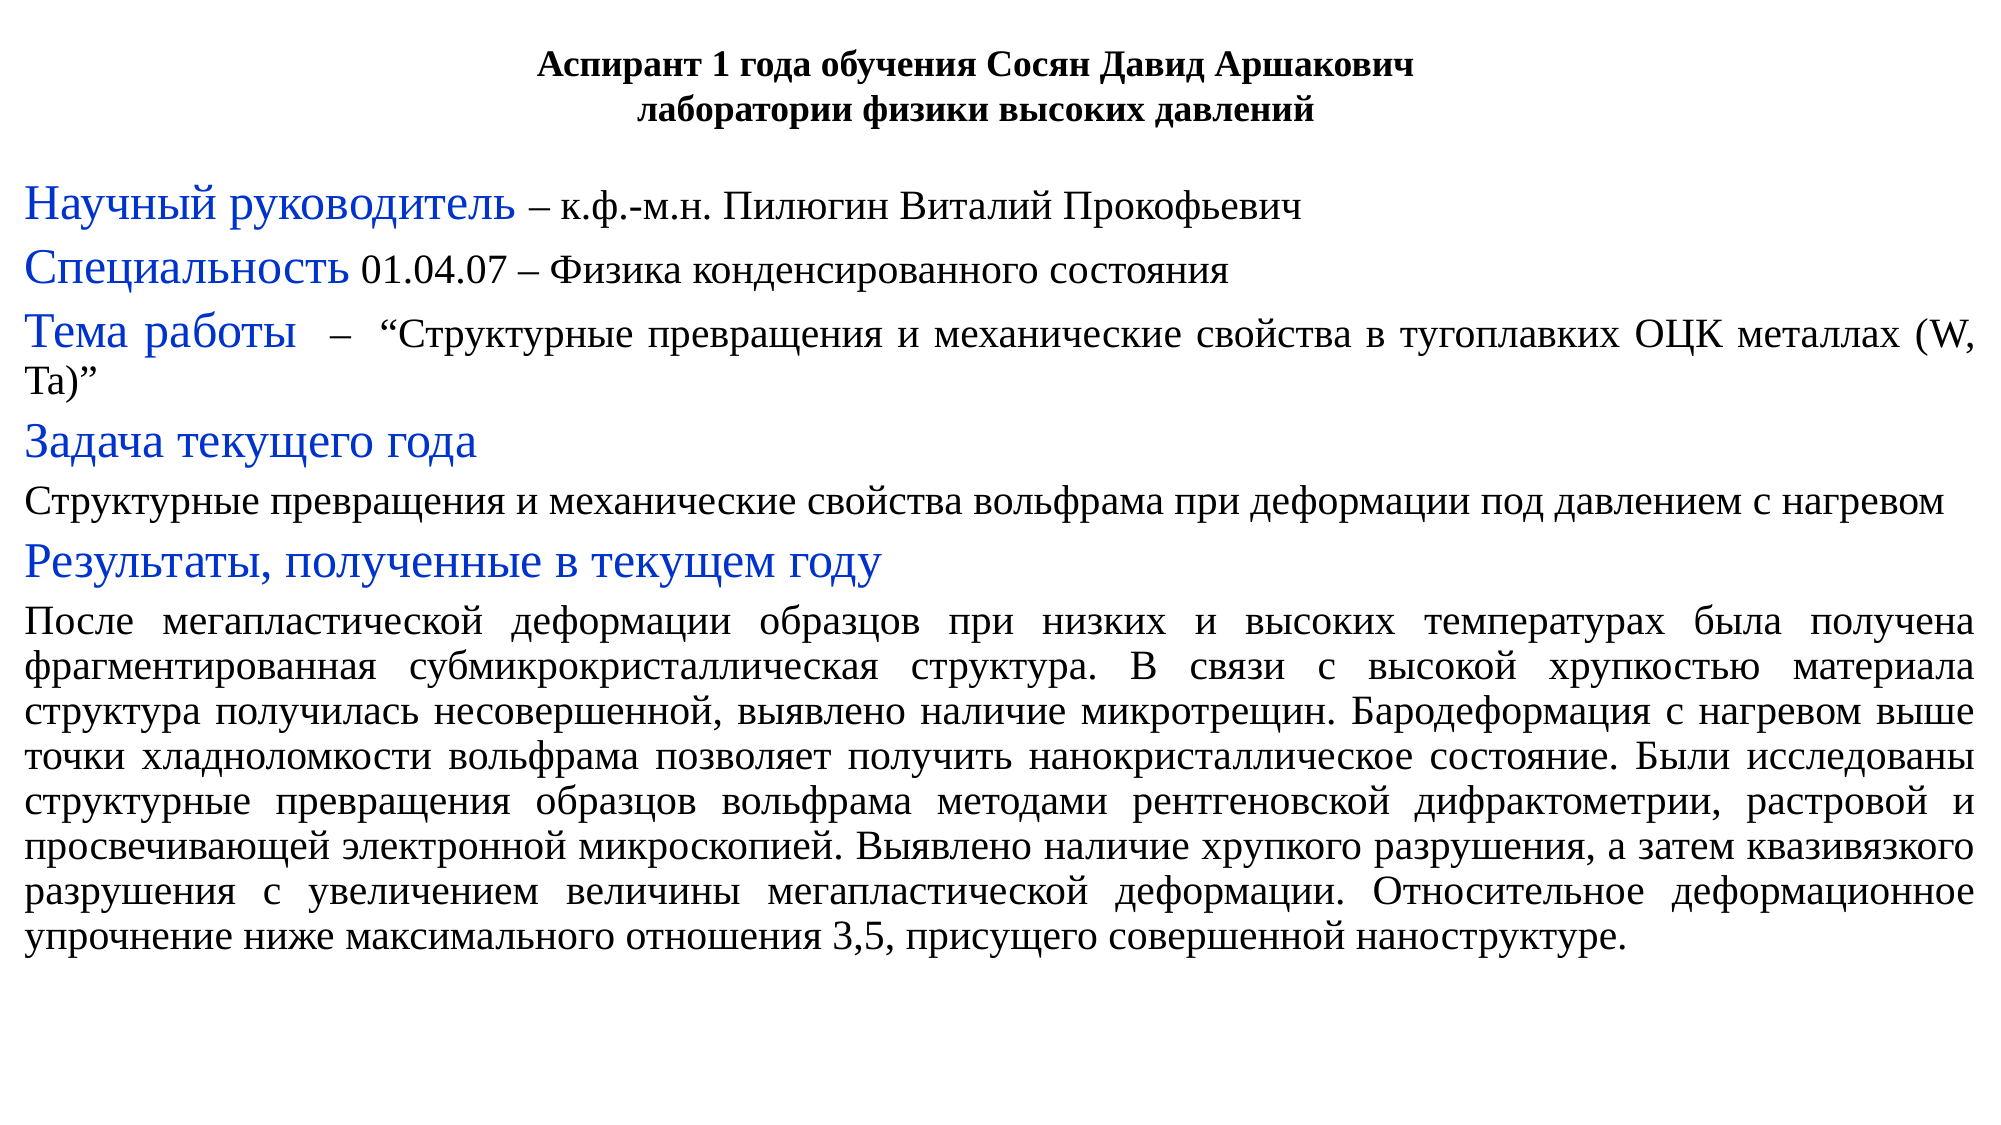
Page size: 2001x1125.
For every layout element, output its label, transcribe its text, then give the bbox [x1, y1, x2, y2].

title Аспирант 1 года обучения Сосян Давид Аршакович лаборатории физики высоких давлений [338, 30, 1615, 138]
text_box Научный руководитель – к.ф.-м.н. Пилюгин Виталий Прокофьевич Специальность 01.04.07 – Физика конденсированного состояния Тема работы – “Структурные превращения и механическиe свойства в тугоплавких ОЦК металлах (W, Ta)” Задача текущего года Структурные превращения и механические свойства вольфрама при деформации под давлением с нагревом Результаты, полученные в текущем году После мегапластической деформации образцов при низких и высоких температурах была получена фрагментированная субмикрокристаллическая структура. В связи с высокой хрупкостью материала структура получилась несовершенной, выявлено наличие микротрещин. Бародеформация с нагревом выше точки хладноломкости вольфрама позволяет получить нанокристаллическое состояние. Были исследованы структурные превращения образцов вольфрама методами рентгеновской дифрактометрии, растровой и просвечивающей электронной микроскопией. Выявлено наличие хрупкого разрушения, а затем квазивязкого разрушения с увеличением величины мегапластической деформации. Относительное деформационное упрочнение ниже максимального отношения 3,5, присущего совершенной наноструктуре. [16, 162, 1984, 966]
